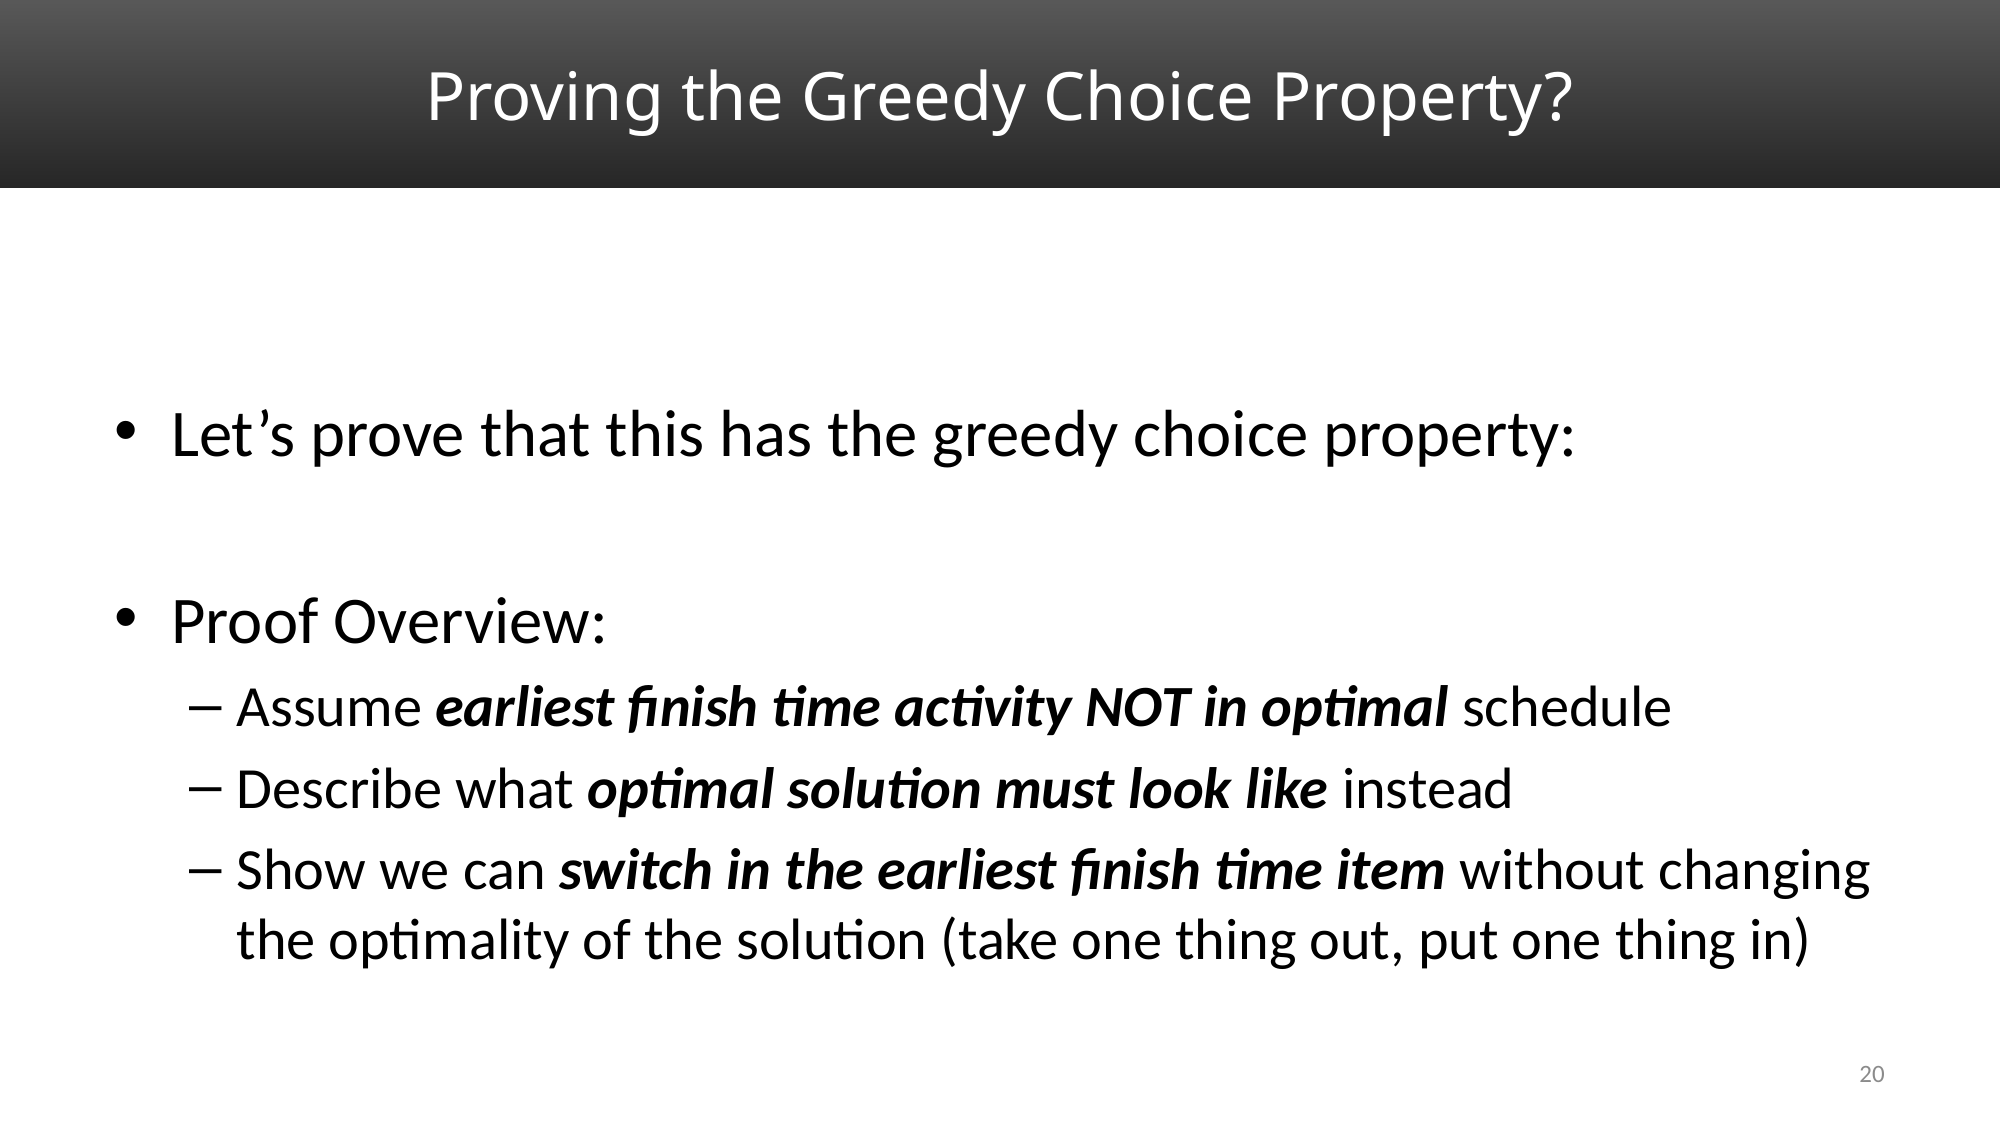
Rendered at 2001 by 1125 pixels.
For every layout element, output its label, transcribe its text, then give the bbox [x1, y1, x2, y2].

title Proving the Greedy Choice Property? [99, 24, 1900, 163]
slide_number 20 [1433, 1042, 1900, 1103]
list Let’s prove that this has the greedy choice property: Proof Overview: Assume earliest finish time activity NOT in optimal schedule Describe what optimal solution must look like instead Show we can switch in the earliest finish time item without changing the optimality of the solution (take one thing out, put one thing in) [99, 262, 1900, 1005]
